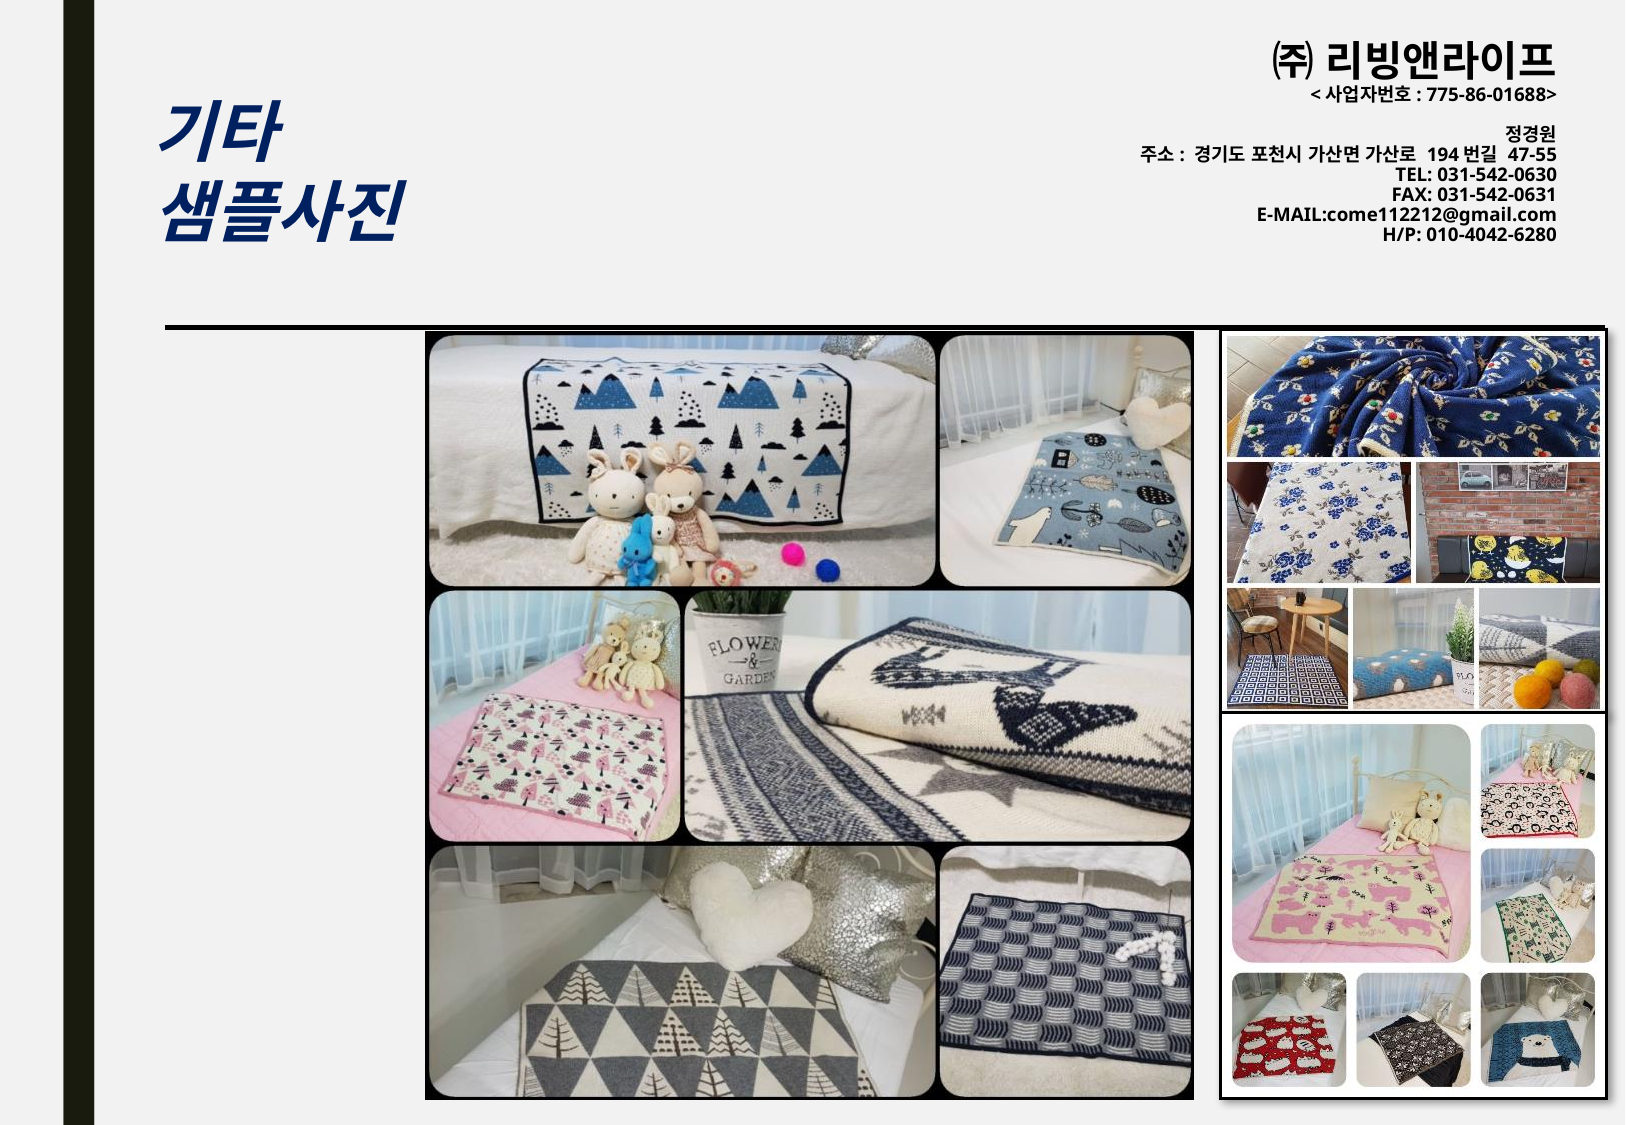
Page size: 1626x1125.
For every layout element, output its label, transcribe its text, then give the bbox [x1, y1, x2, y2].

picture [425, 331, 1194, 1100]
text_box ㈜ 리빙앤라이프 <사업자번호: 775-86-01688> 정경원 주소: 경기도 포천시 가산면 가산로 194번길 47-55 TEL: 031-542-0630 FAX: 031-542-0631 E-MAIL:come112212@gmail.com H/P: 010-4042-6280 [1076, 33, 1572, 283]
picture [1221, 331, 1605, 1097]
text_box 기타 샘플사진 [138, 82, 455, 258]
